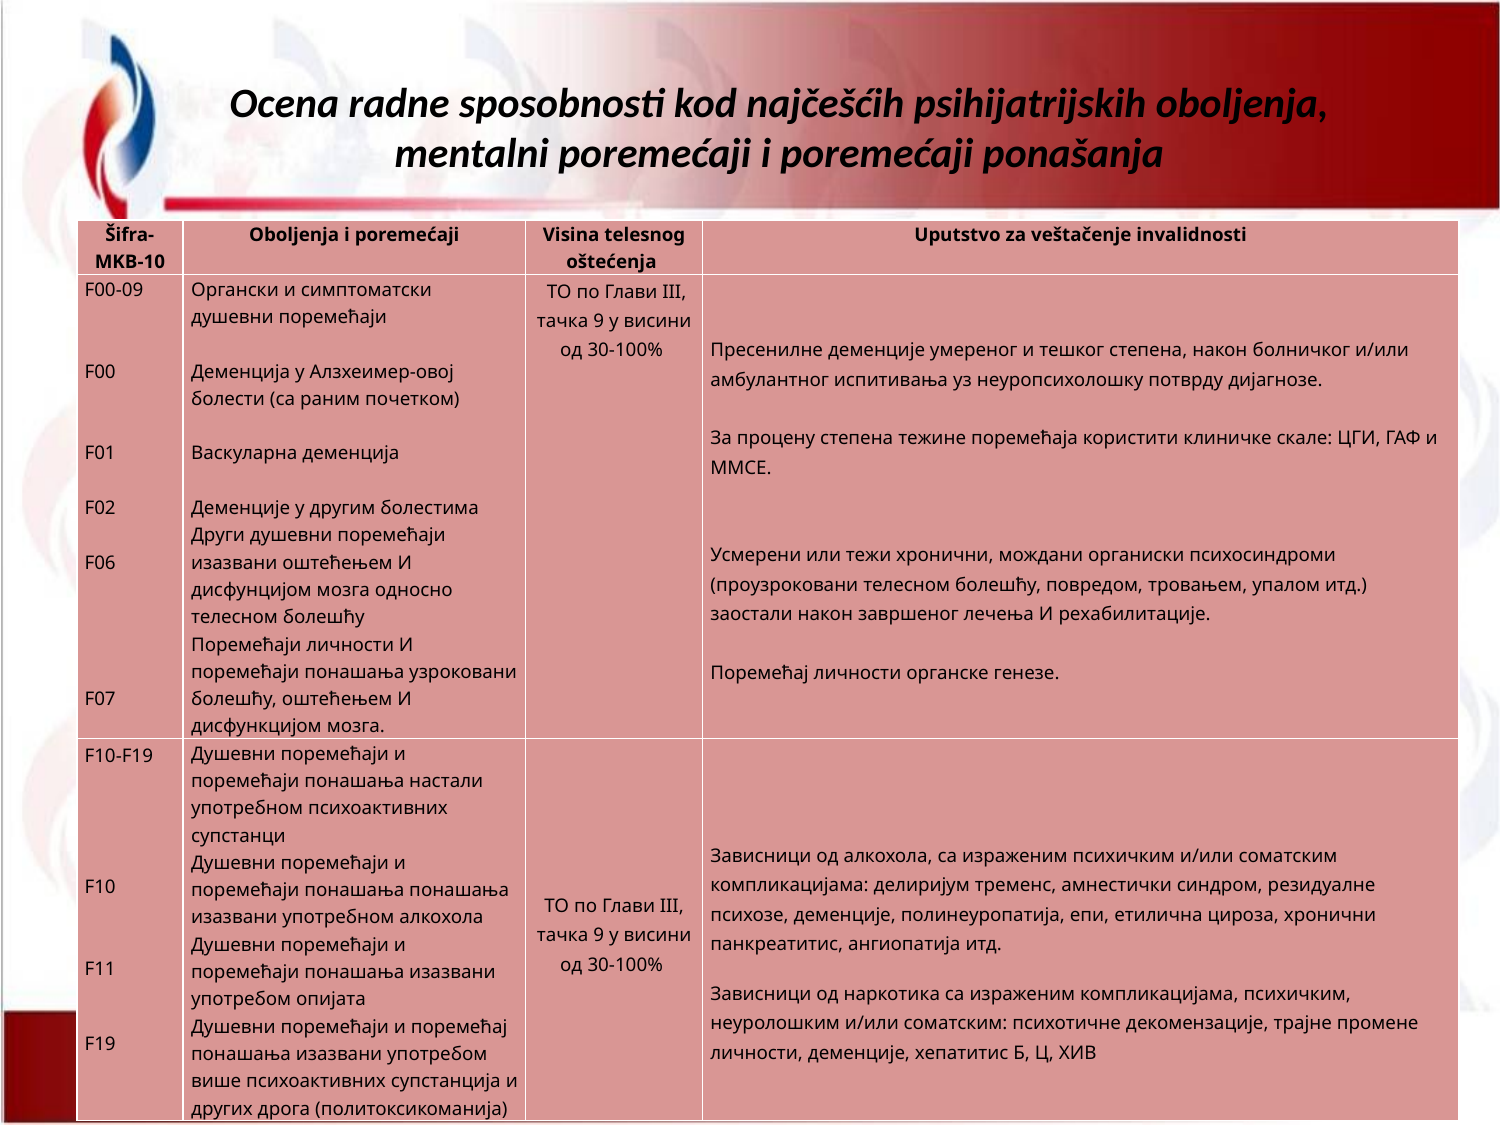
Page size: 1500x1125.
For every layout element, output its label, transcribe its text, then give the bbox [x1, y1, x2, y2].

table_cell Зависници од алкохола, са израженим психичким и/или соматским компликацијама: делиријум тременс, амнестички синдром, резидуалне психозе, деменције, полинеуропатија, епи, етилична цироза, хронични панкреатитис, ангиопатија итд. Зависници од наркотика са израженим компликацијама, психичким, неуролошким и/или соматским: психотичне декомензације, трајне промене личности, деменције, хепатитис Б, Ц, ХИВ [703, 739, 1458, 1120]
table_cell F00-09 F00 F01 F02 F06 F07 [78, 275, 182, 738]
table_header Visina telesnog oštećenja [526, 221, 702, 274]
table_cell Душевни поремећаји и поремећаји понашања настали употребном психоактивних супстанци Душевни поремећаји и поремећаји понашања понашања изазвани употребном алкохола Душевни поремећаји и поремећаји понашања изазвани употребом опијата Душевни поремећаји и поремећај понашања изазвани употребом више психоактивних супстанција и других дрога (политоксикоманија) [184, 739, 525, 1120]
table_cell ТО по Глави III, тачка 9 у висини од 30-100% [526, 275, 702, 738]
table_cell F10-F19 F10 F11 F19 [78, 739, 182, 1120]
table_header Oboljenja i poremećaji [184, 221, 525, 274]
table_cell Органски и симптоматски душевни поремећаји Деменција у Алзхеимер-овој болести (са раним почетком) Васкуларна деменција Деменције у другим болестима Други душевни поремећаји изазвани оштећењем И дисфунцијом мозга односно телесном болешћу Поремећаји личности И поремећаји понашања узроковани болешћу, оштећењем И дисфункцијом мозга. [184, 275, 525, 738]
title Ocena radne sposobnosti kod najčešćih psihijatrijskih oboljenja, mentalni poremećaji i poremećaji ponašanja [171, 66, 1388, 185]
picture [0, 0, 1500, 1125]
table_cell Пресенилне деменције умереног и тешког степена, након болничког и/или амбулантног испитивања уз неуропсихолошку потврду дијагнозе. За процену степена тежине поремећаја користити клиничке скале: ЦГИ, ГАФ и ММСЕ. Усмерени или тежи хронични, мождани органиски психосиндроми (проузроковани телесном болешћу, повредом, тровањем, упалом итд.) заостали након завршеног лечења И рехабилитације. Поремећај личности органске генезе. [703, 275, 1458, 738]
table_header Šifra-MKB-10 [78, 221, 182, 274]
table_header Uputstvo za veštačenje invalidnosti [703, 221, 1458, 274]
table_cell ТО по Глави III, тачка 9 у висини од 30-100% [526, 739, 702, 1120]
